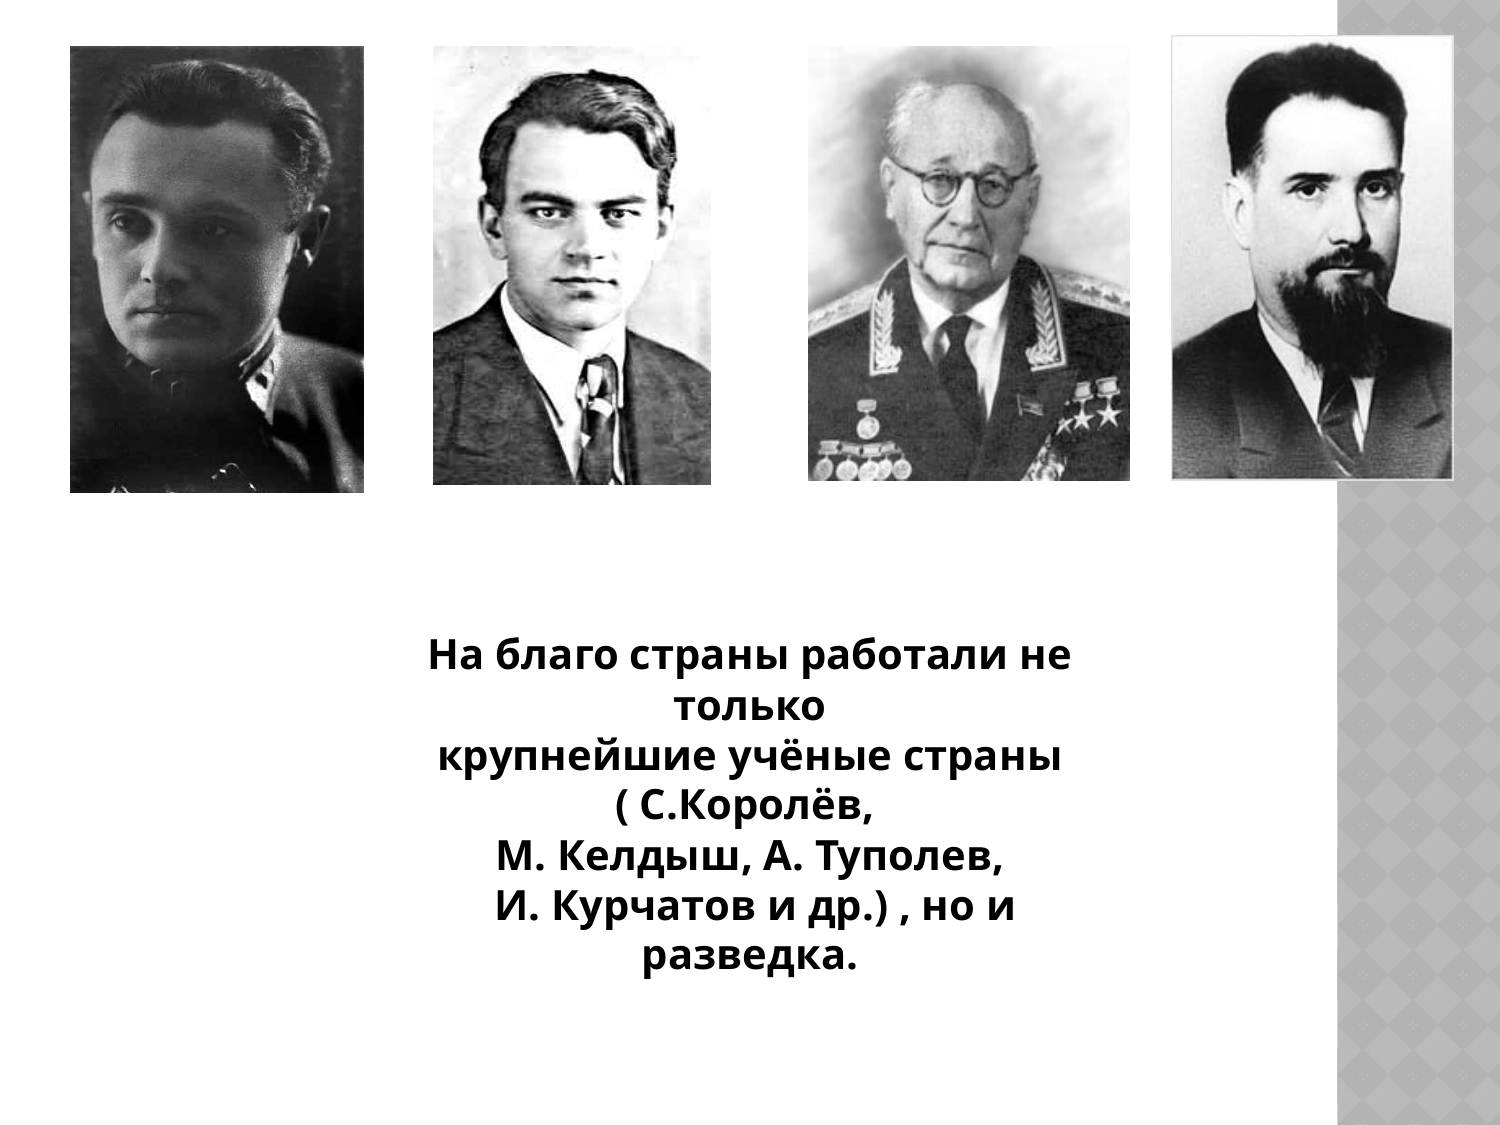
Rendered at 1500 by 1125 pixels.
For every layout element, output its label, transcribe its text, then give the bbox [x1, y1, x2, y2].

picture [433, 46, 712, 485]
picture [1171, 34, 1454, 481]
picture [69, 46, 364, 493]
picture [808, 46, 1131, 481]
text_box На благо страны работали не только крупнейшие учёные страны ( С.Королёв, М. Келдыш, А. Туполев, И. Курчатов и др.) , но и разведка. [375, 620, 1126, 986]
